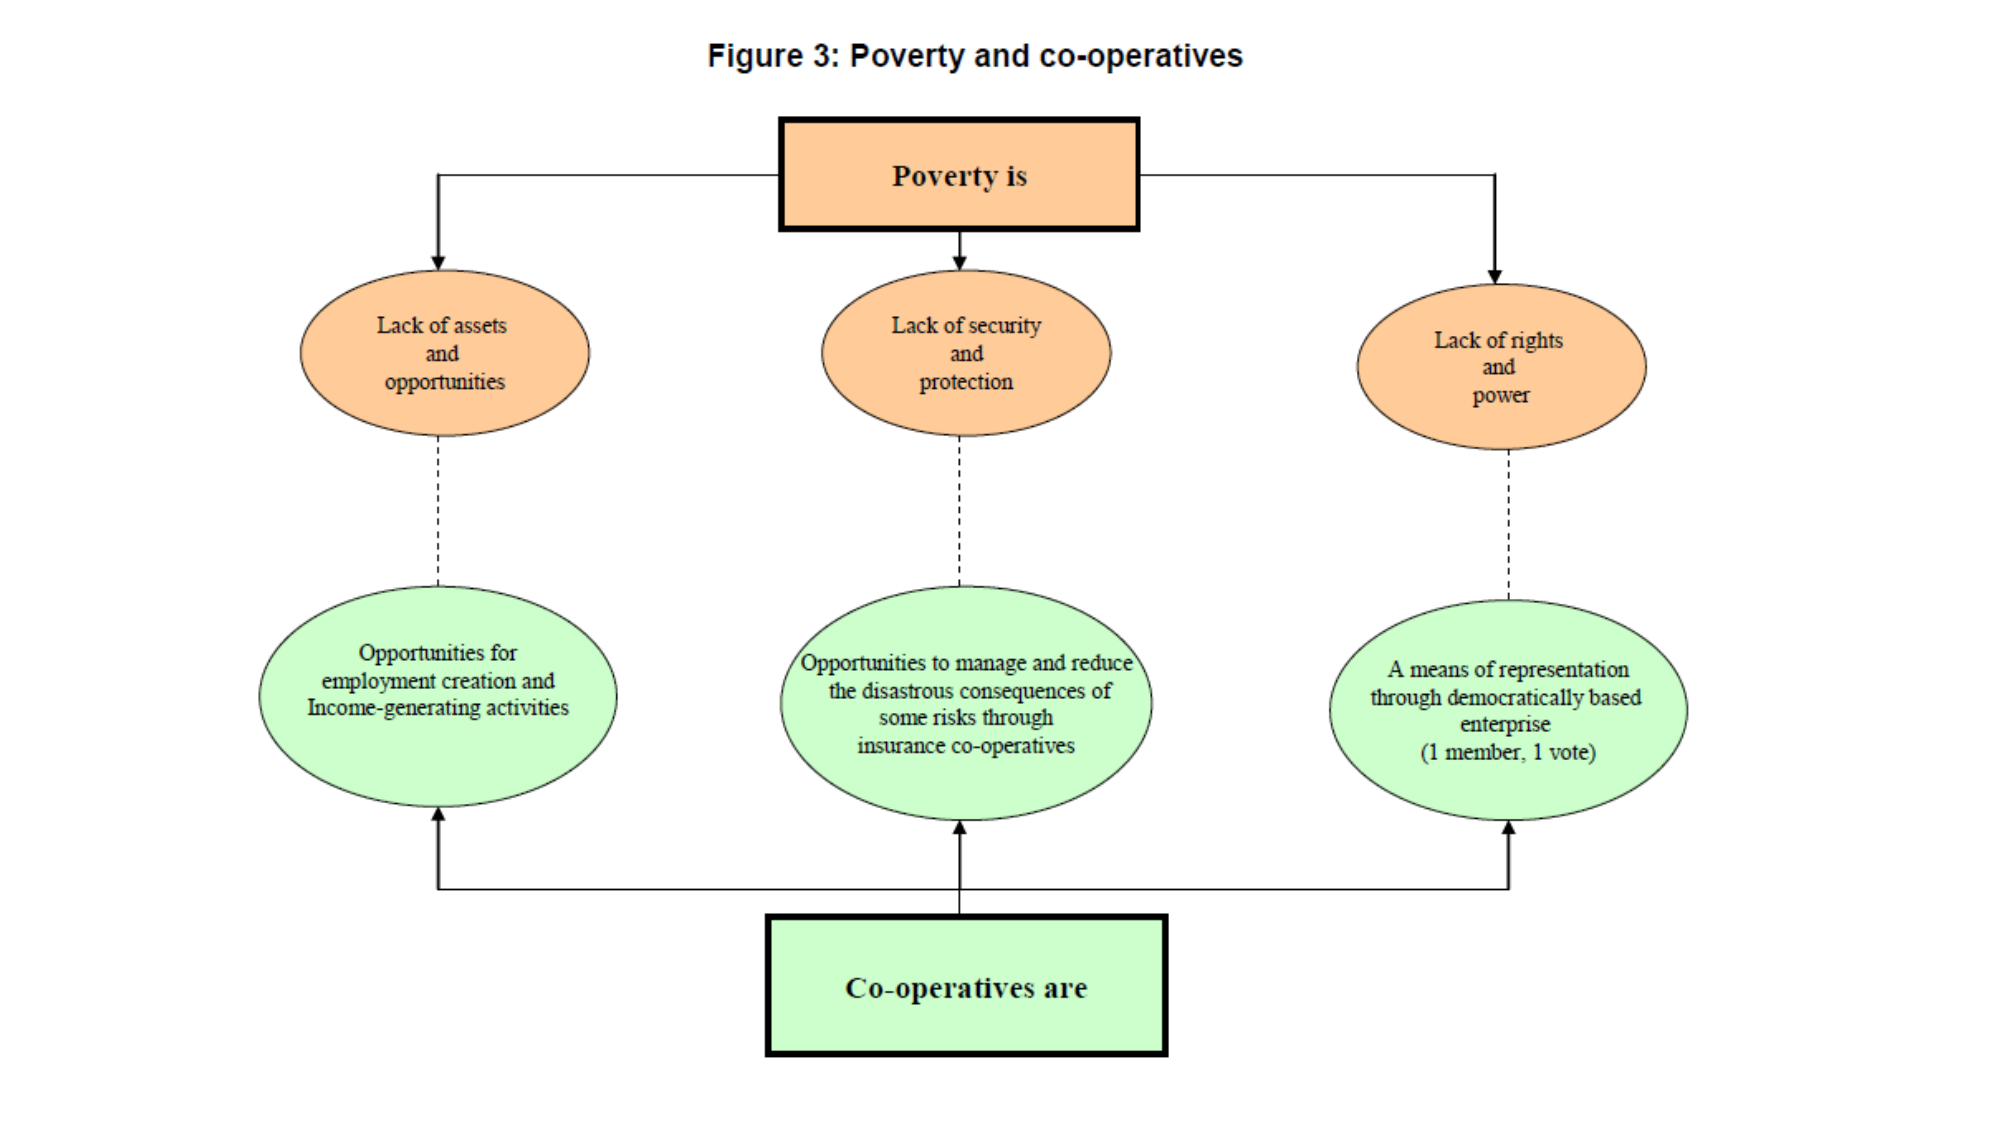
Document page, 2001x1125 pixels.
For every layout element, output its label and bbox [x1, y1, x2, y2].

list [234, 39, 1730, 1104]
